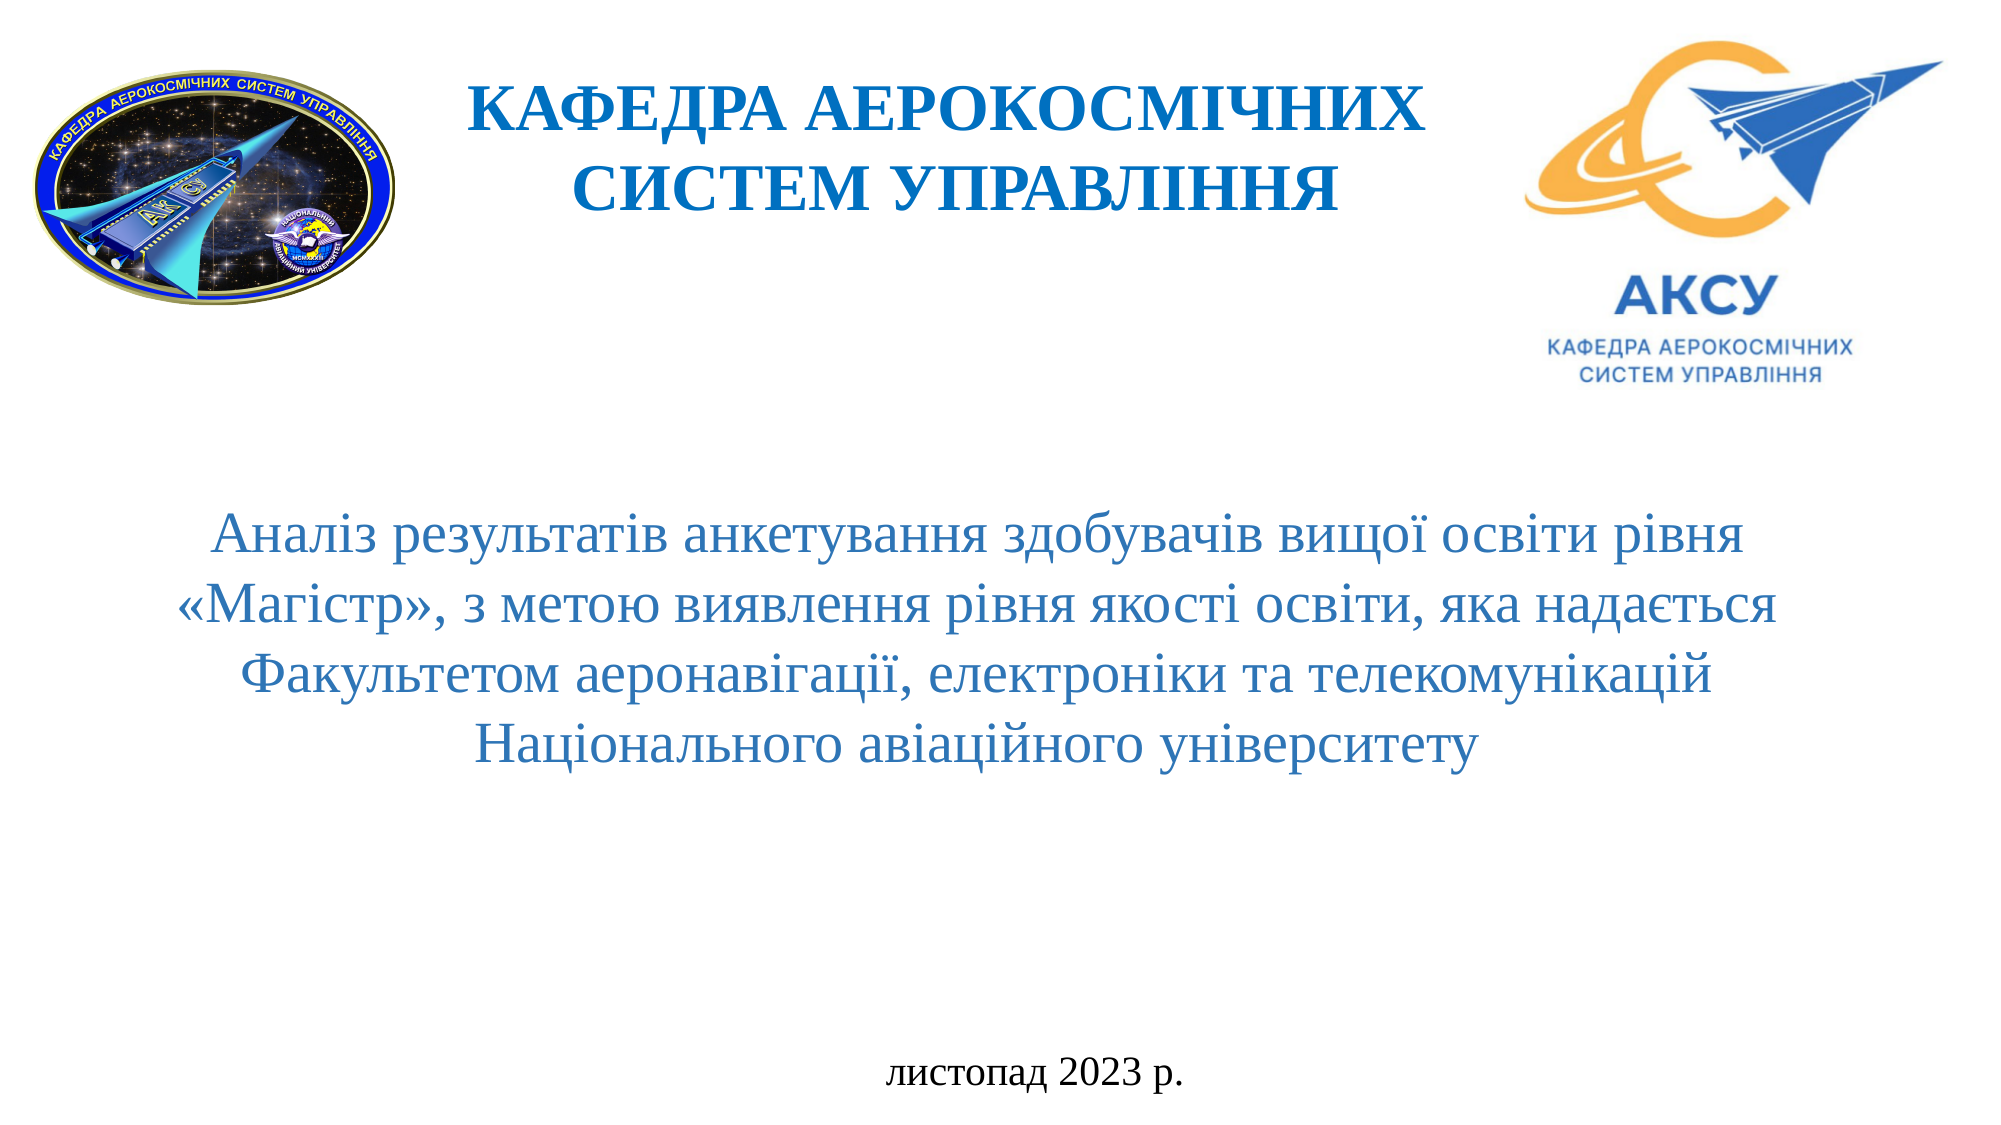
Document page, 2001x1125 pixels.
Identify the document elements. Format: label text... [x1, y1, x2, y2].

text_box листопад 2023 р. [871, 1035, 1220, 1101]
text_box КАФЕДРА АЕРОКОСМІЧНИХ СИСТЕМ УПРАВЛІННЯ [402, 56, 1523, 231]
picture [1523, 25, 1950, 390]
picture [25, 0, 402, 377]
text_box Аналіз результатів анкетування здобувачів вищої освіти рівня «Магістр», з метою виявлення рівня якості освіти, яка надається Факультетом аеронавігації, електроніки та телекомунікацій Національного авіаційного університету [128, 487, 1827, 782]
